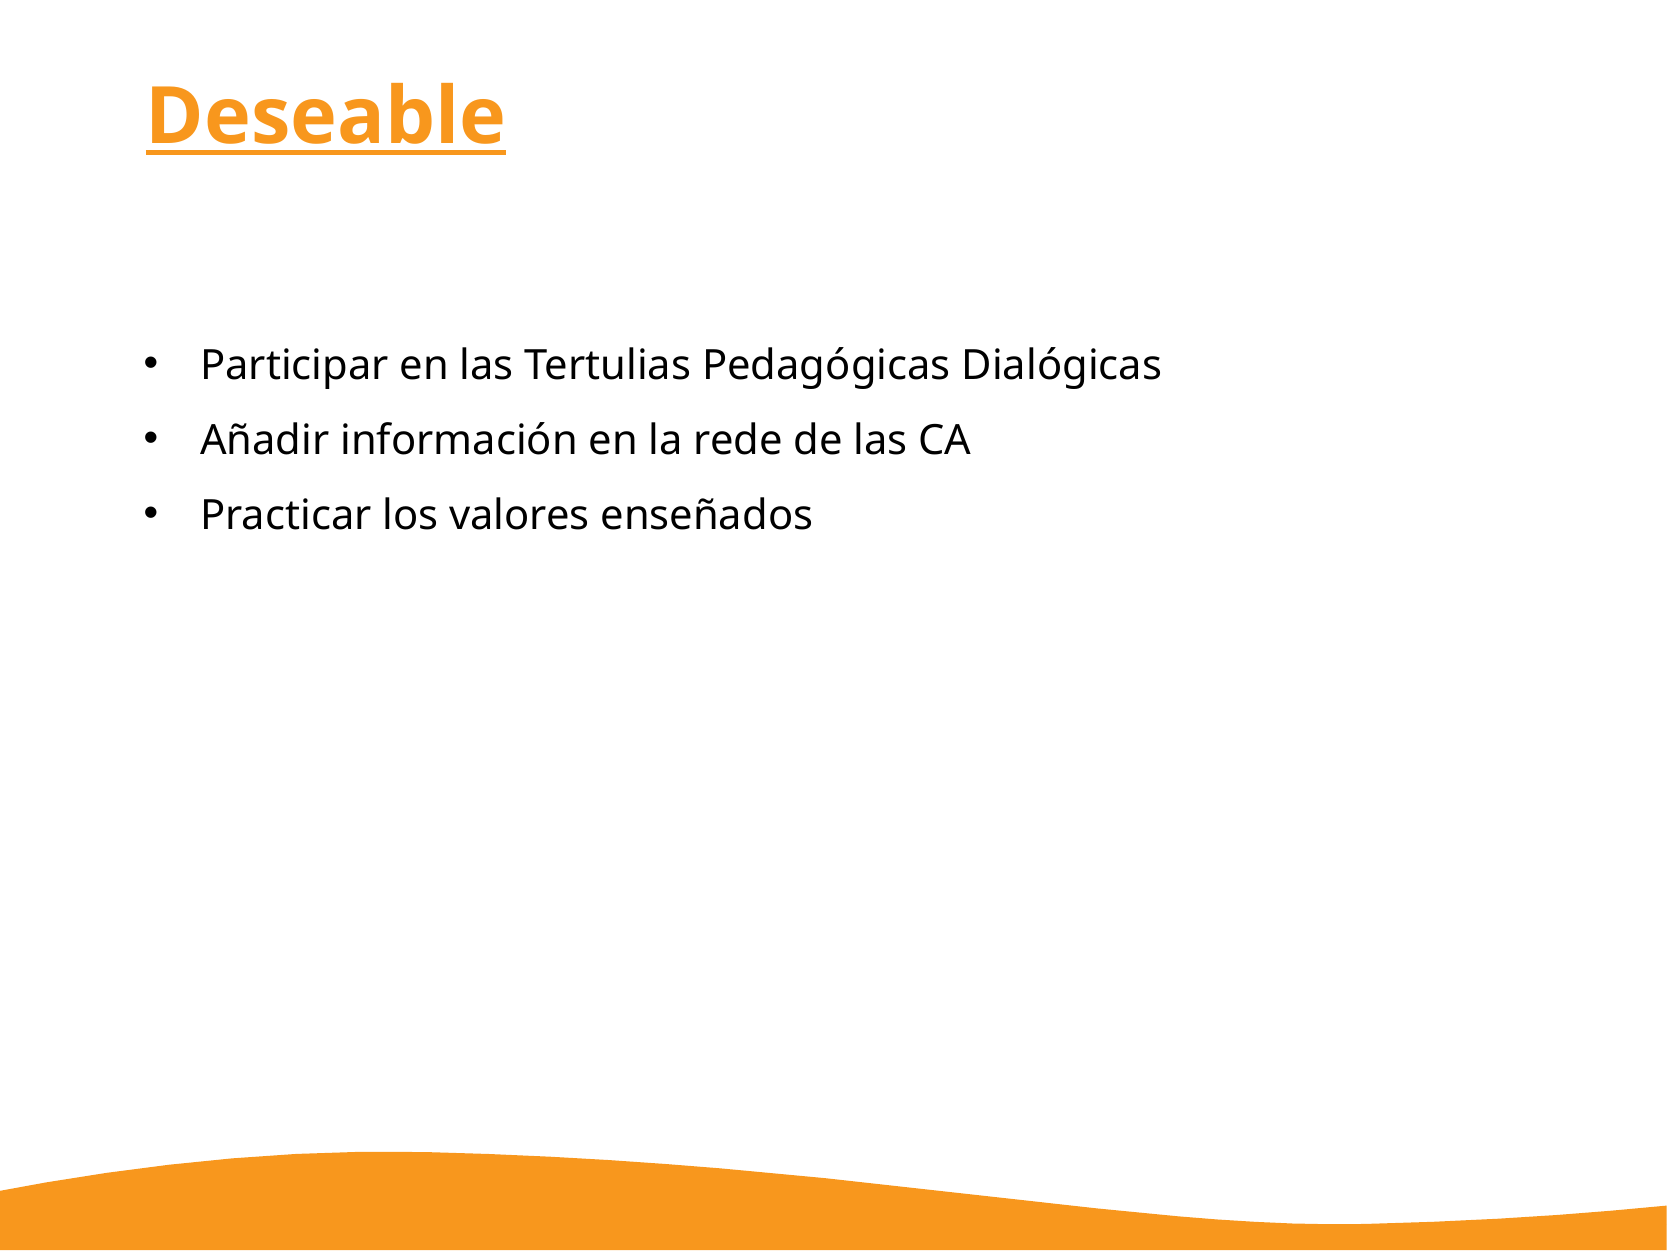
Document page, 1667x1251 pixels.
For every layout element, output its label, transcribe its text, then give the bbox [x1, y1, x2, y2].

title Deseable [143, 64, 1523, 160]
text_box Participar en las Tertulias Pedagógicas Dialógicas Añadir información en la rede de las CA Practicar los valores enseñados [143, 312, 1209, 750]
